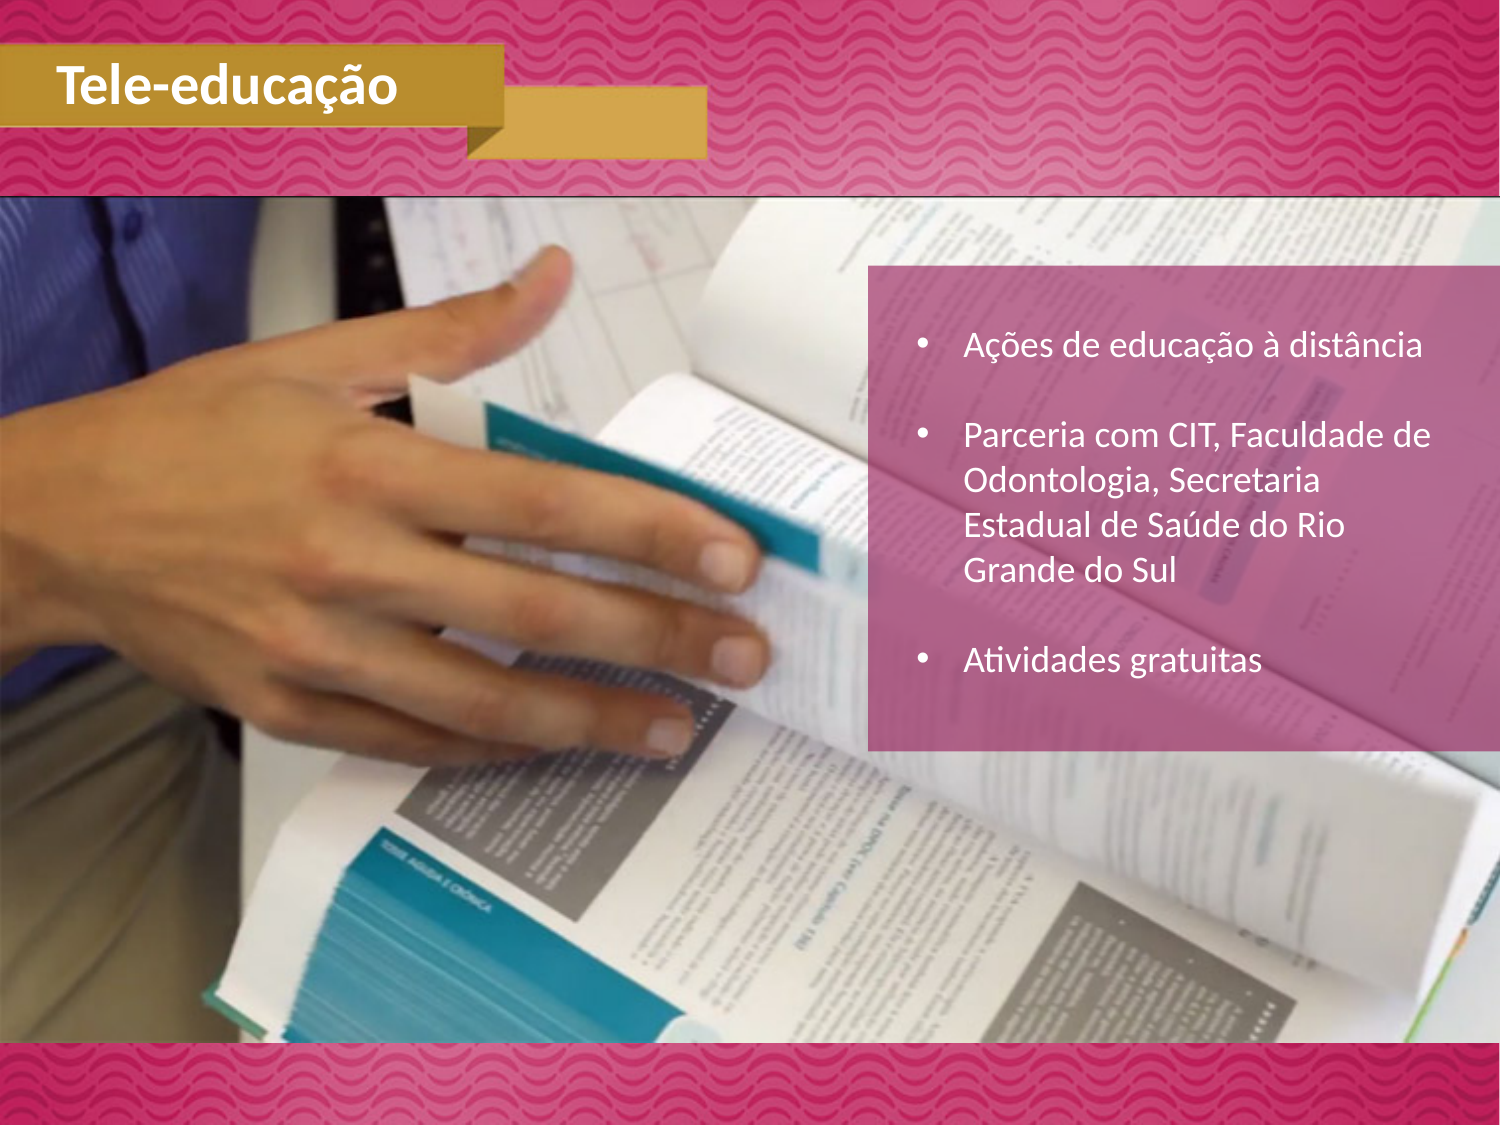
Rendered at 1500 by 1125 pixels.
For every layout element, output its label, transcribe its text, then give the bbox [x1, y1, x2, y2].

text_box Tele-educação [41, 73, 1329, 124]
picture [0, 0, 1500, 1125]
